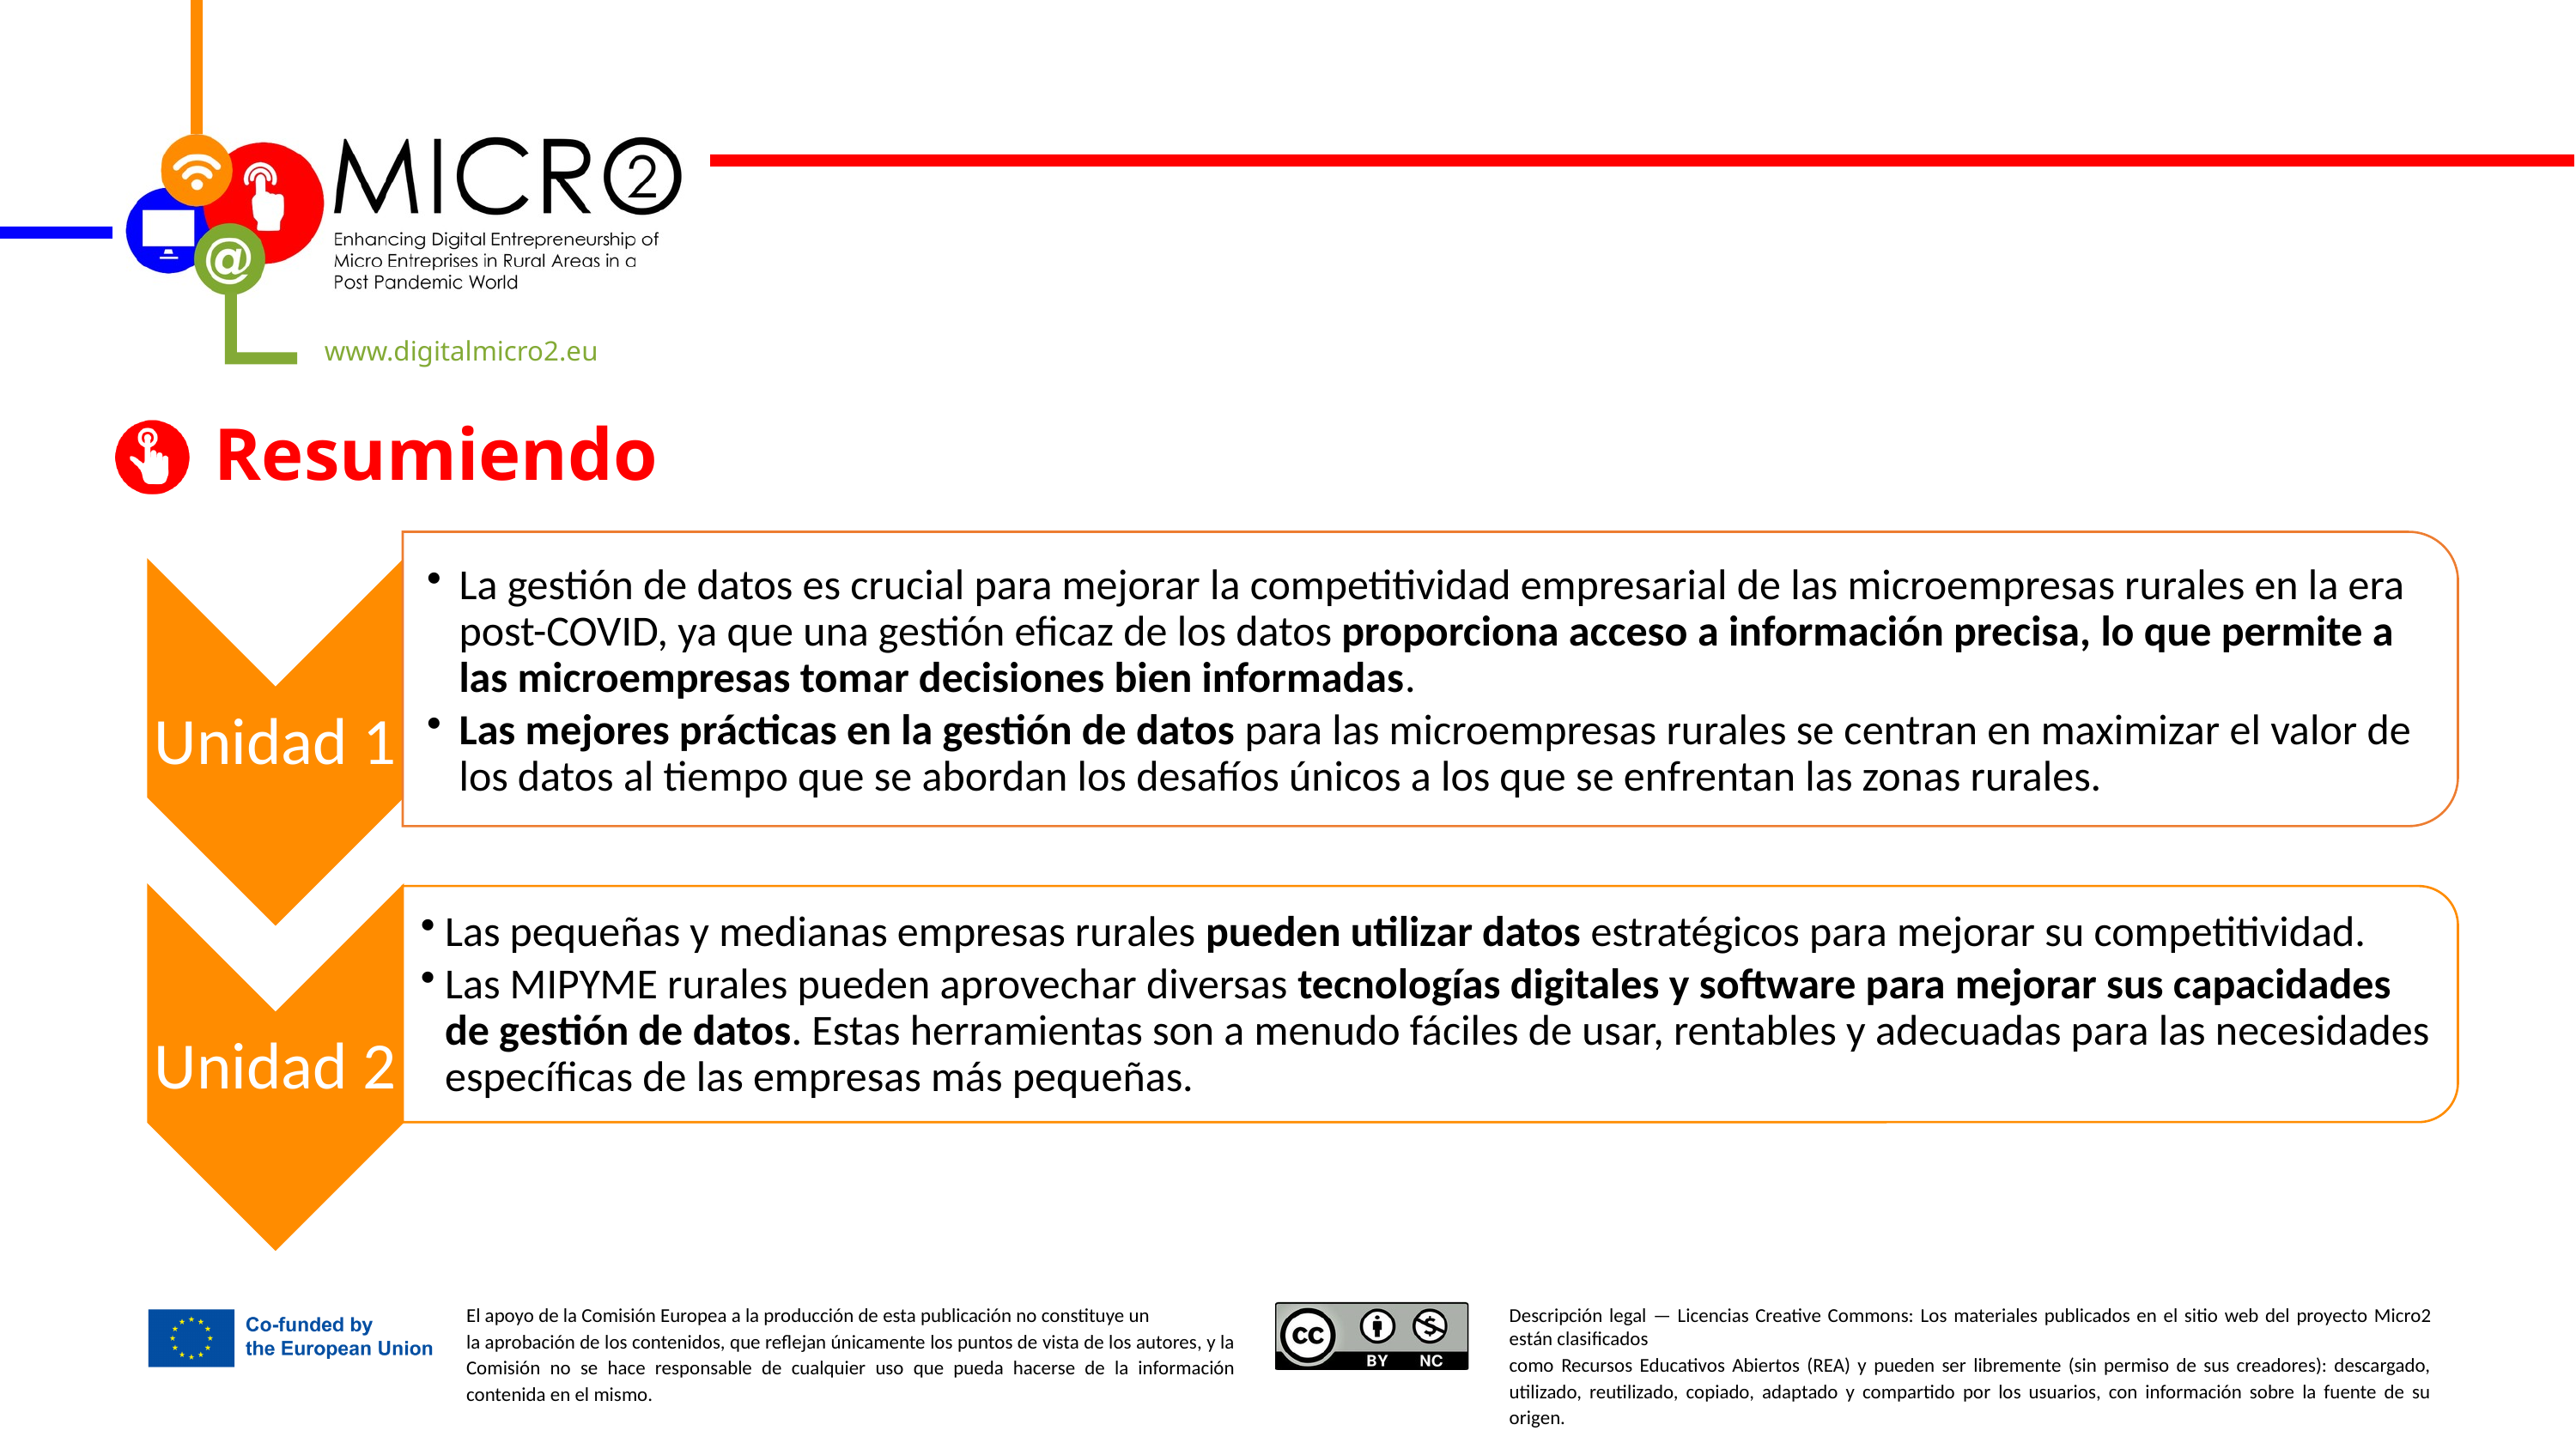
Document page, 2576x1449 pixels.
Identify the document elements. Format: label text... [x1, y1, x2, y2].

text_box Resumiendo [202, 402, 1491, 501]
picture [1275, 1301, 1469, 1370]
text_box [148, 530, 2458, 1251]
picture [103, 413, 193, 502]
picture [144, 1306, 454, 1371]
picture [112, 98, 710, 323]
